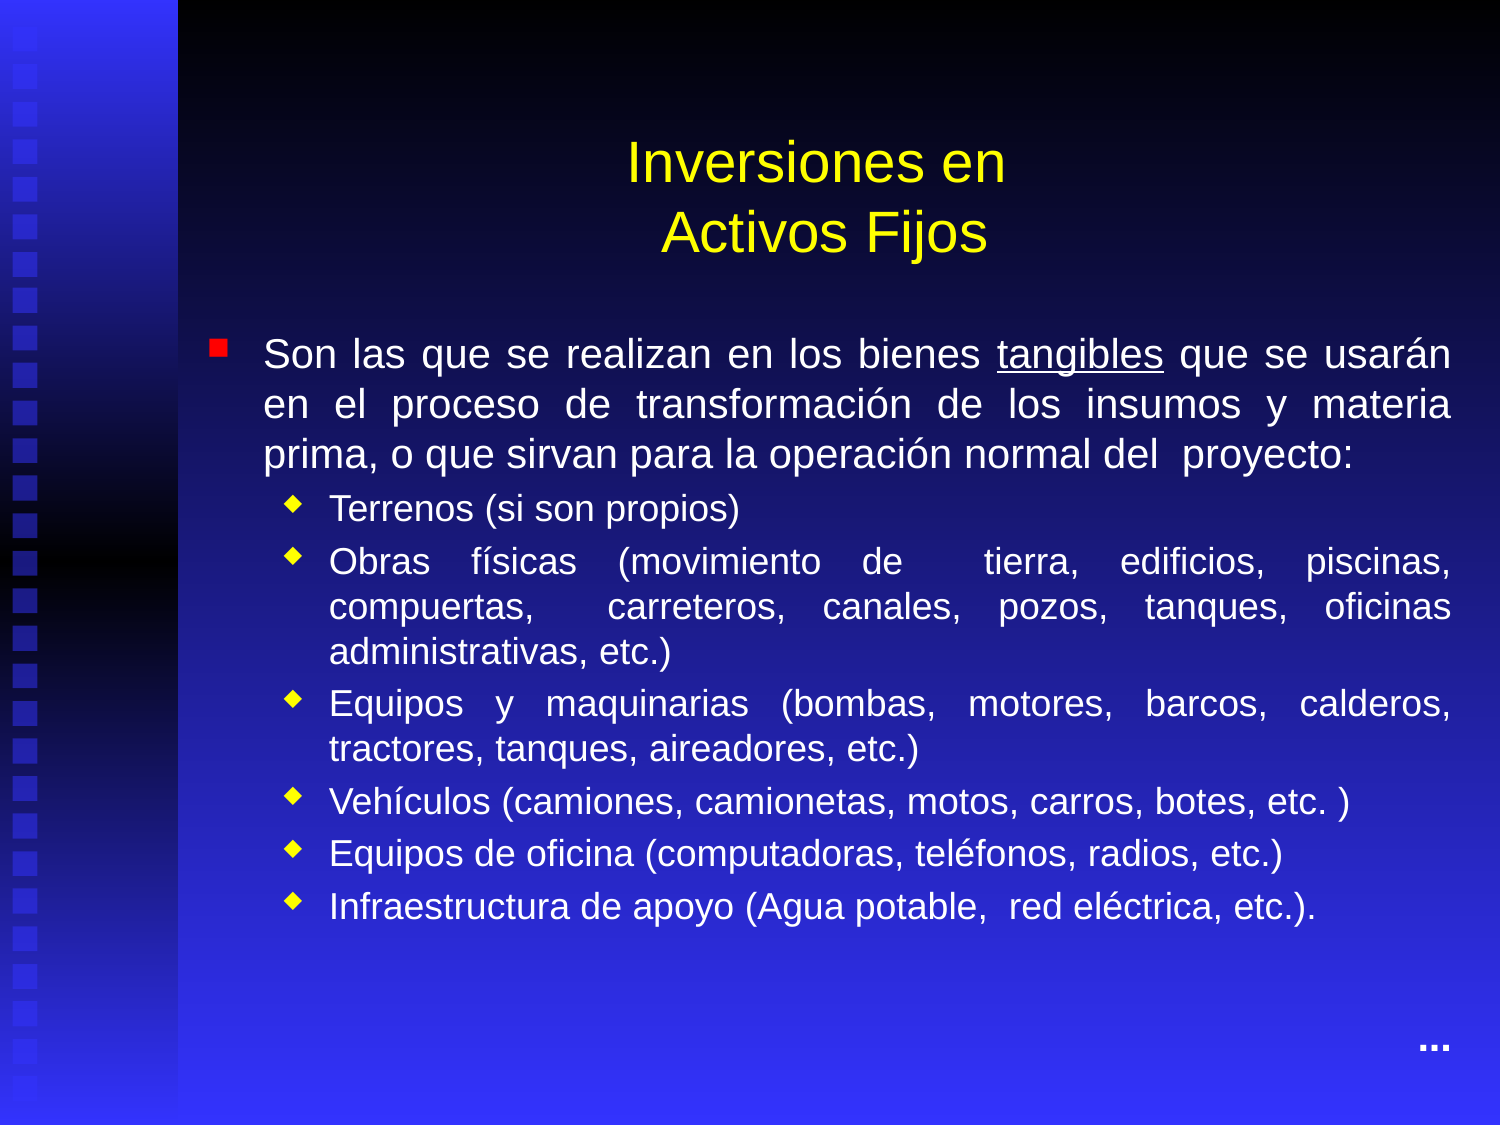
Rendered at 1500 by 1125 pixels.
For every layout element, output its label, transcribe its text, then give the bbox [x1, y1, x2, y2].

list Son las que se realizan en los bienes tangibles que se usarán en el proceso de transformación de los insumos y materia prima, o que sirvan para la operación normal del proyecto: Terrenos (si son propios) Obras físicas (movimiento de tierra, edificios, piscinas, compuertas, carreteros, canales, pozos, tanques, oficinas administrativas, etc.) Equipos y maquinarias (bombas, motores, barcos, calderos, tractores, tanques, aireadores, etc.) Vehículos (camiones, camionetas, motos, carros, botes, etc. ) Equipos de oficina (computadoras, teléfonos, radios, etc.) Infraestructura de apoyo (Agua potable, red eléctrica, etc.). ... [191, 318, 1468, 995]
title Inversiones en Activos Fijos [187, 99, 1463, 288]
